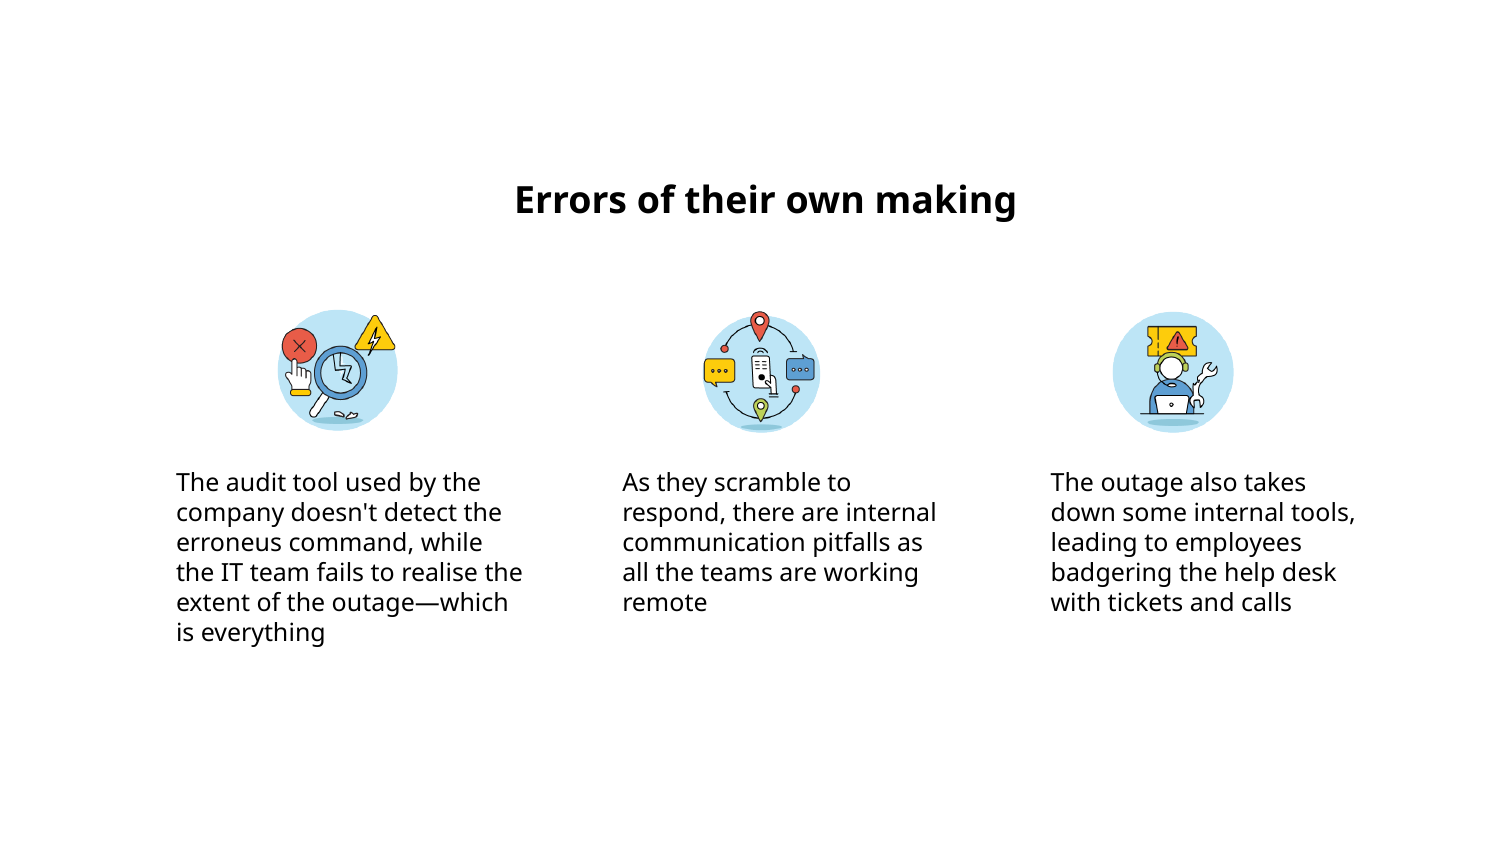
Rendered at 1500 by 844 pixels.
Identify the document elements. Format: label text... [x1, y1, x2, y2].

text_box The audit tool used by the company doesn't detect the erroneus command, while the IT team fails to realise the extent of the outage—which is everything [161, 459, 543, 762]
text_box As they scramble to respond, there are internal communication pitfalls as all the teams are working remote [607, 459, 966, 798]
picture [698, 309, 824, 435]
picture [1110, 309, 1237, 435]
text_box The outage also takes down some internal tools, leading to employees badgering the help desk with tickets and calls [1035, 459, 1385, 762]
text_box Errors of their own making [36, 168, 1496, 229]
picture [274, 307, 401, 434]
